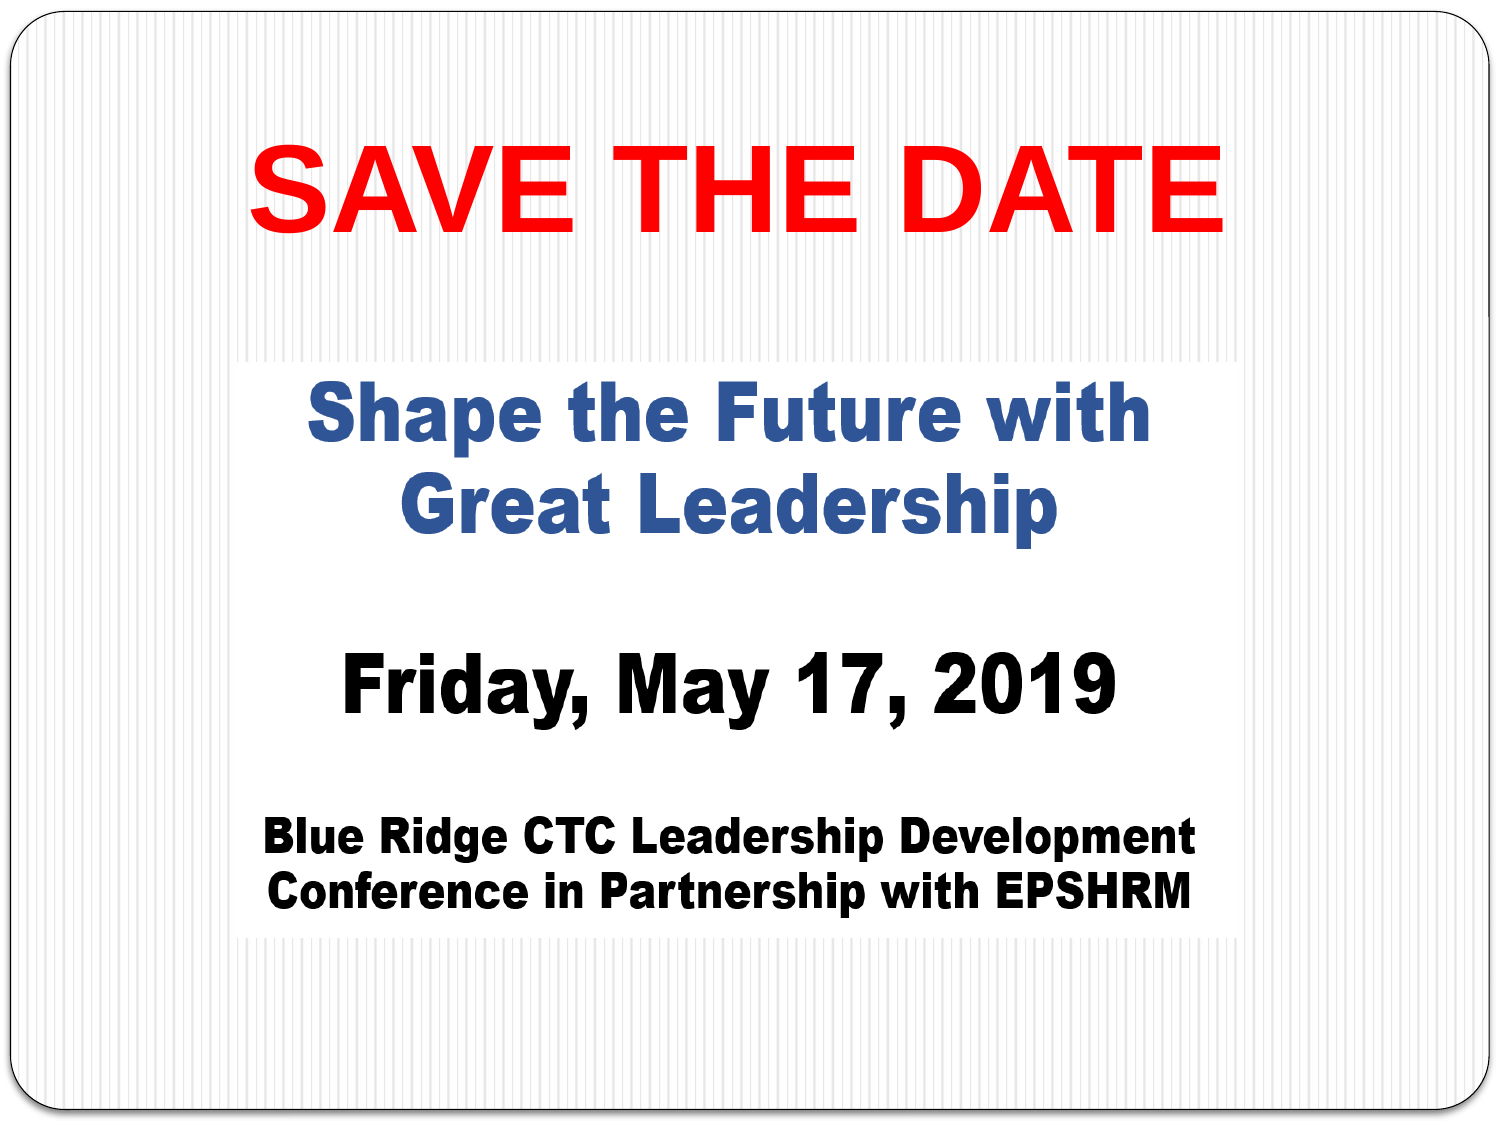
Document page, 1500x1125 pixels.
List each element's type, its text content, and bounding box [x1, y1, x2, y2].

picture [237, 362, 1238, 938]
text_box SAVE THE DATE [156, 99, 1319, 265]
